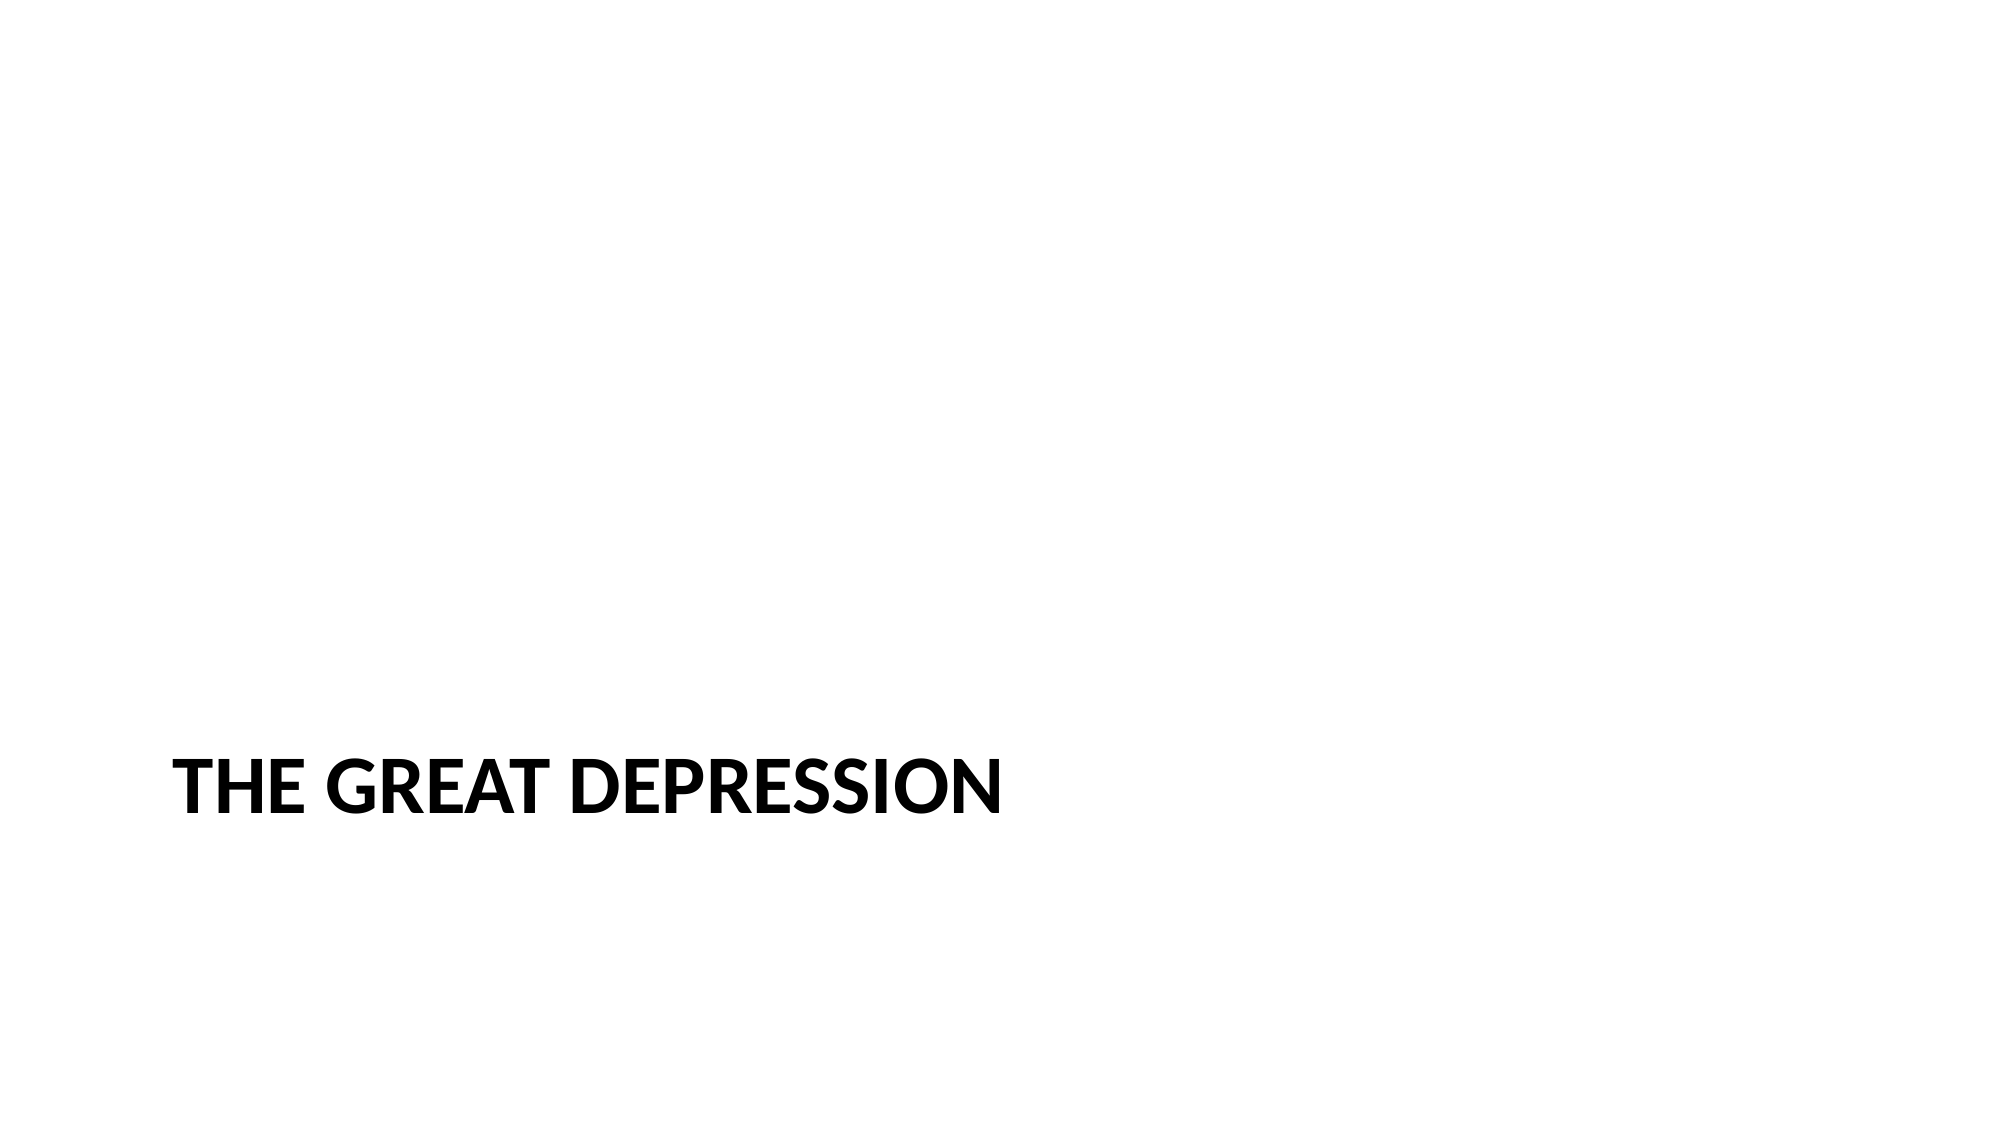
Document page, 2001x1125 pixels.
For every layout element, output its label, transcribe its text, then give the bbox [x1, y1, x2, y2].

title The Great Depression [157, 722, 1858, 947]
